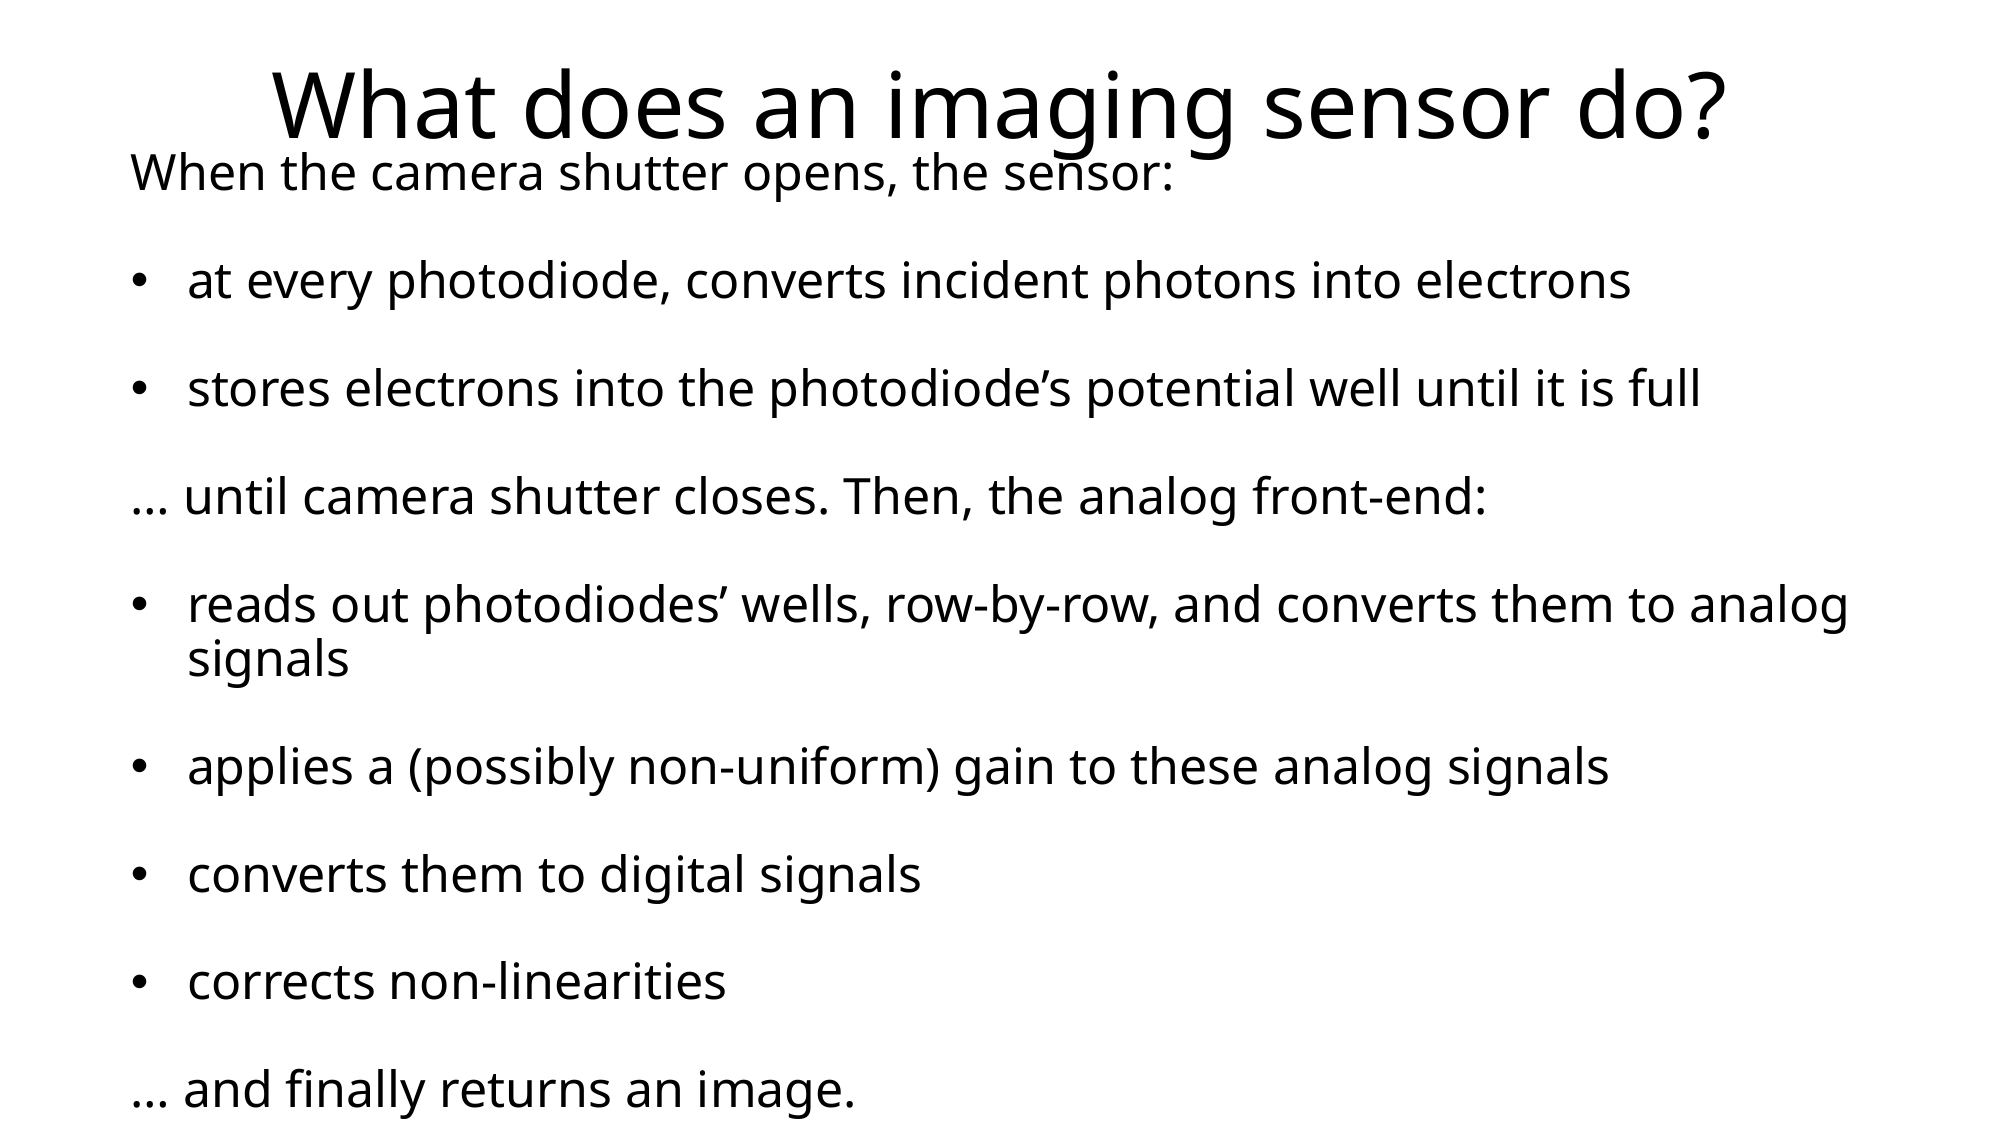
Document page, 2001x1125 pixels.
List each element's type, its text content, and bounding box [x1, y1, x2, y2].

title What does an imaging sensor do? [0, 0, 2000, 218]
text_box When the camera shutter opens, the sensor: at every photodiode, converts incident photons into electrons stores electrons into the photodiode’s potential well until it is full … until camera shutter closes. Then, the analog front-end: reads out photodiodes’ wells, row-by-row, and converts them to analog signals applies a (possibly non-uniform) gain to these analog signals converts them to digital signals corrects non-linearities … and finally returns an image. [115, 194, 1888, 1125]
